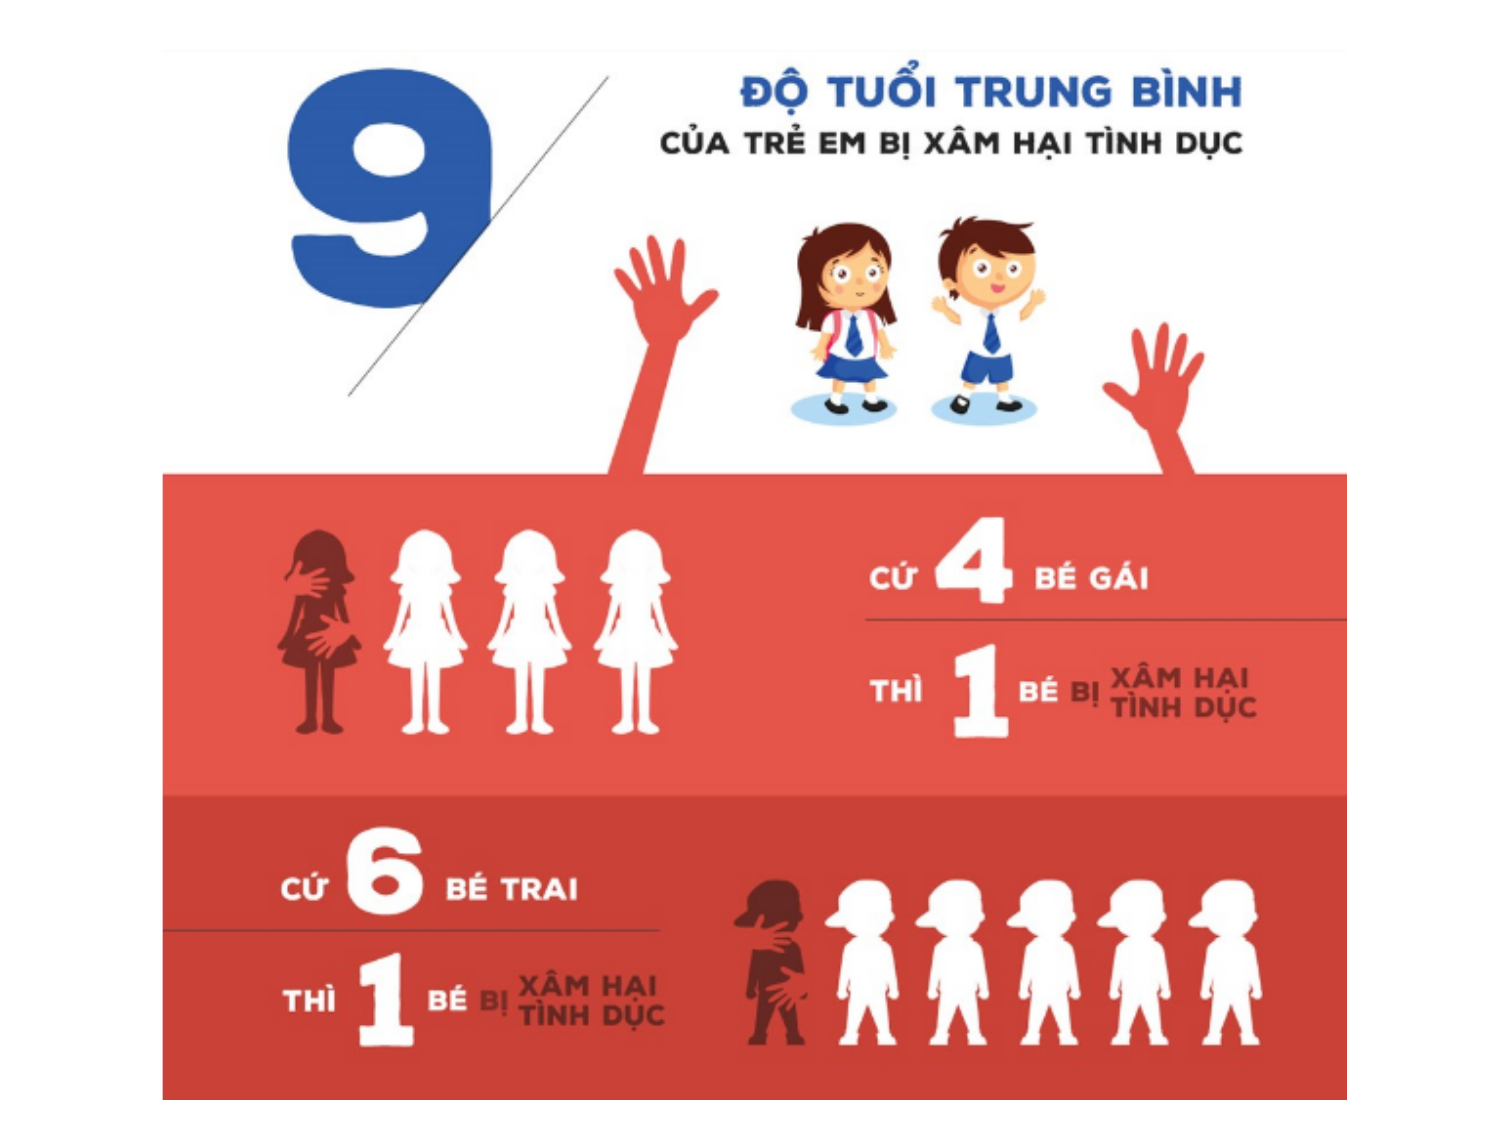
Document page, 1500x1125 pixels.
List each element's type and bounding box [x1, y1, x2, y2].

picture [162, 49, 1348, 1101]
